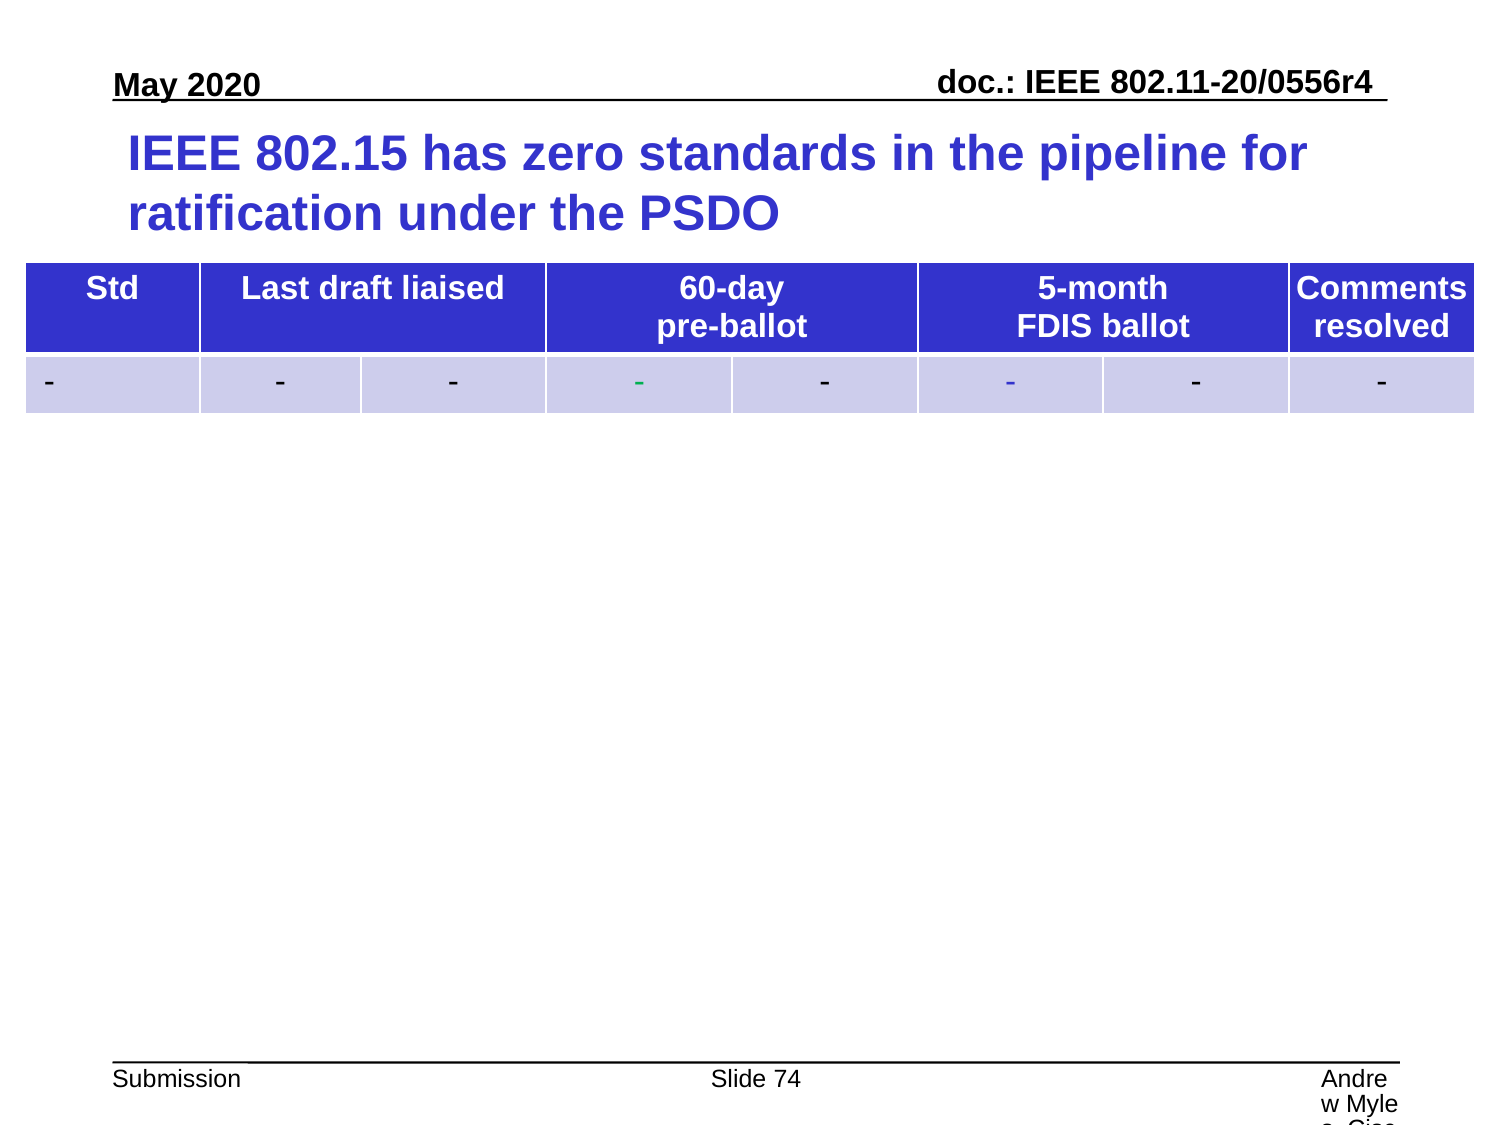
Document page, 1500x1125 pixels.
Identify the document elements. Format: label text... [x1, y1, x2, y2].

table_header Comments resolved [1290, 263, 1474, 352]
table_header Last draft liaised [201, 263, 545, 352]
table_cell - [547, 357, 731, 413]
table_header 5-month FDIS ballot [919, 263, 1288, 352]
title IEEE 802.15 has zero standards in the pipeline for ratification under the PSDO [112, 112, 1388, 262]
table_header Std [26, 263, 199, 352]
table_cell - [201, 357, 360, 413]
table_cell - [26, 357, 199, 413]
footer Andrew Myles, Cisco [1320, 1061, 1402, 1093]
table_cell - [919, 357, 1102, 413]
table_cell - [733, 357, 917, 413]
table_cell - [362, 357, 545, 413]
slide_number Slide 74 [709, 1061, 803, 1093]
table_header 60-day pre-ballot [547, 263, 917, 352]
table_cell - [1290, 357, 1474, 413]
table_cell - [1104, 357, 1288, 413]
